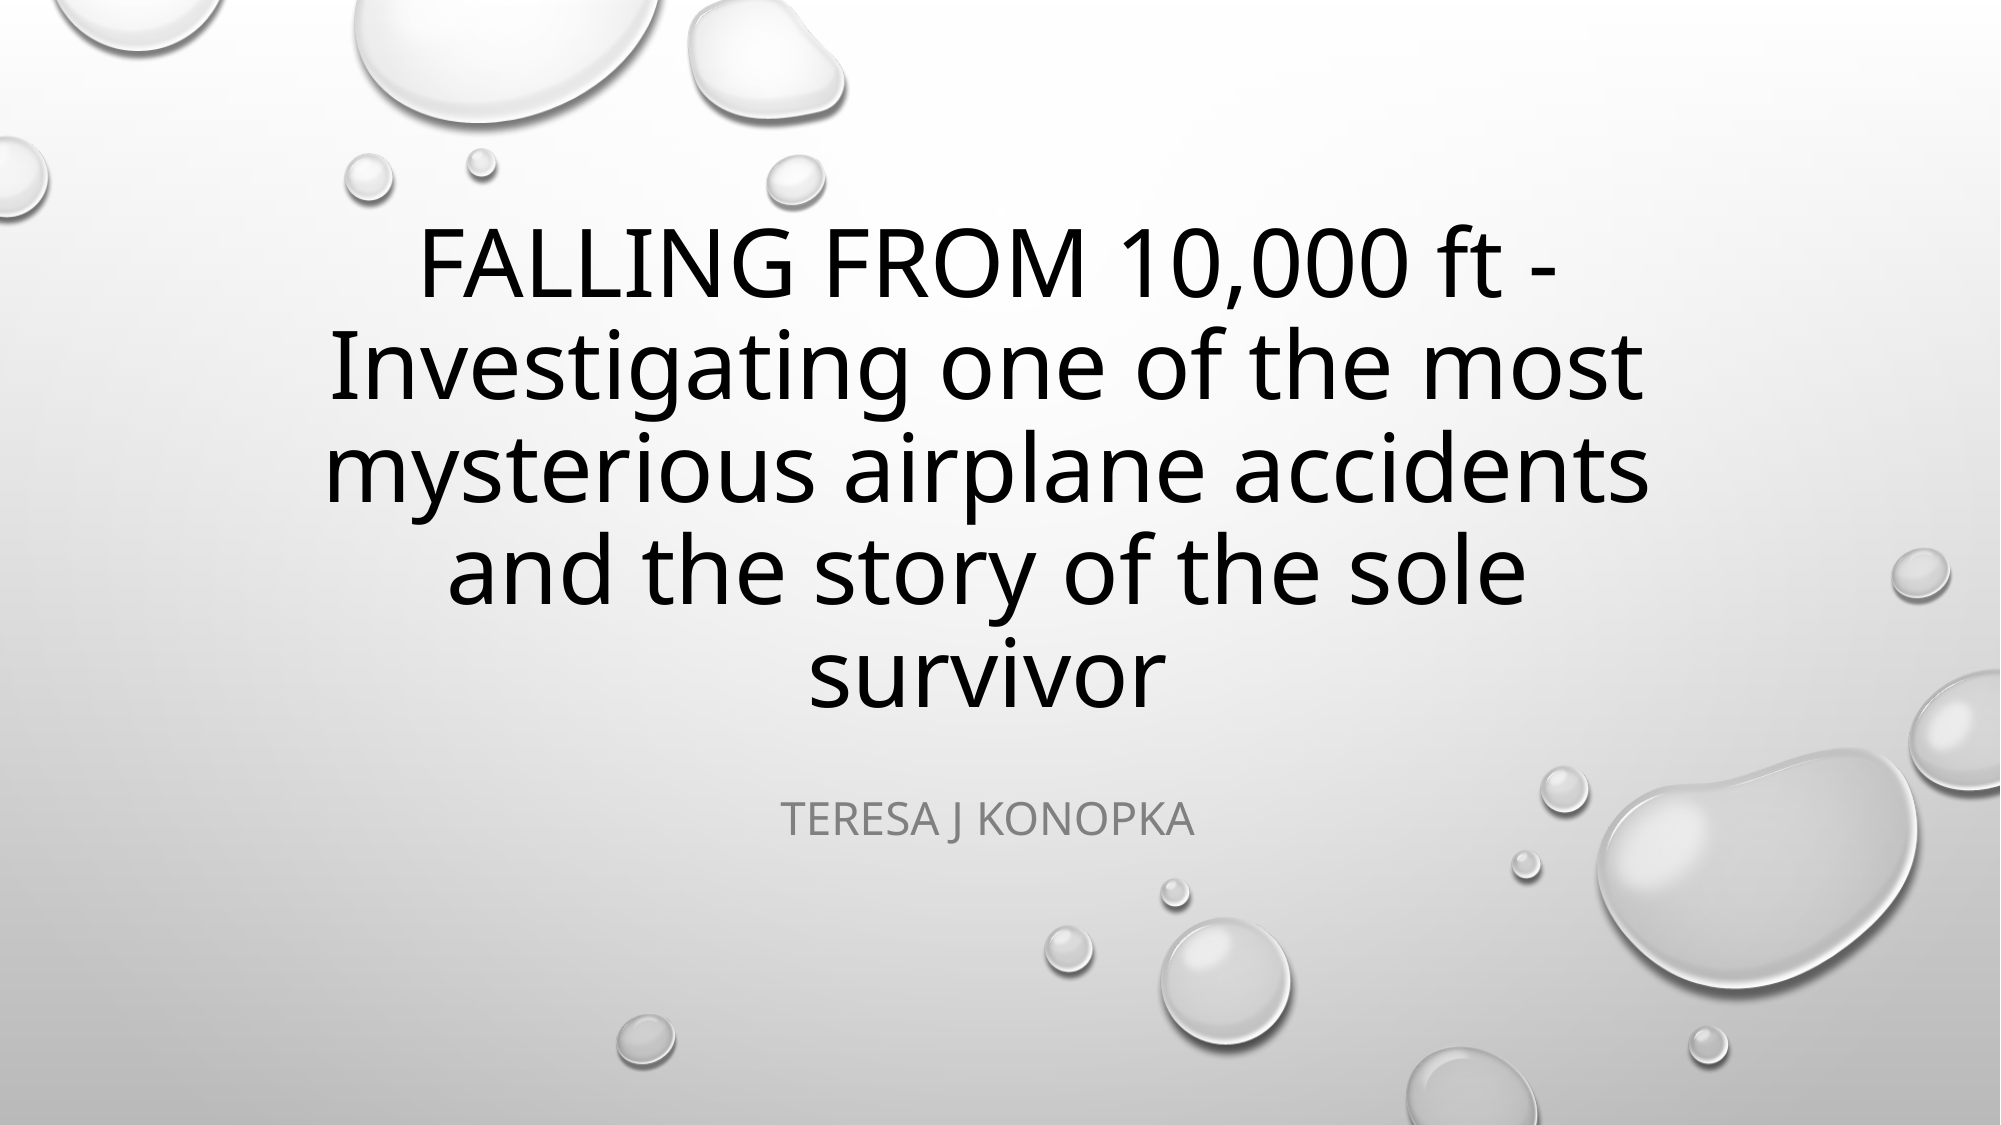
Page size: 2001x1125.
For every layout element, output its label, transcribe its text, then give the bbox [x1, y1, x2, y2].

subtitle Teresa J Konopka [274, 771, 1701, 997]
title FALLING FROM 10,000 ft - Investigating one of the most mysterious airplane accidents and the story of the sole survivor [274, 205, 1701, 736]
picture [0, 0, 2000, 1125]
